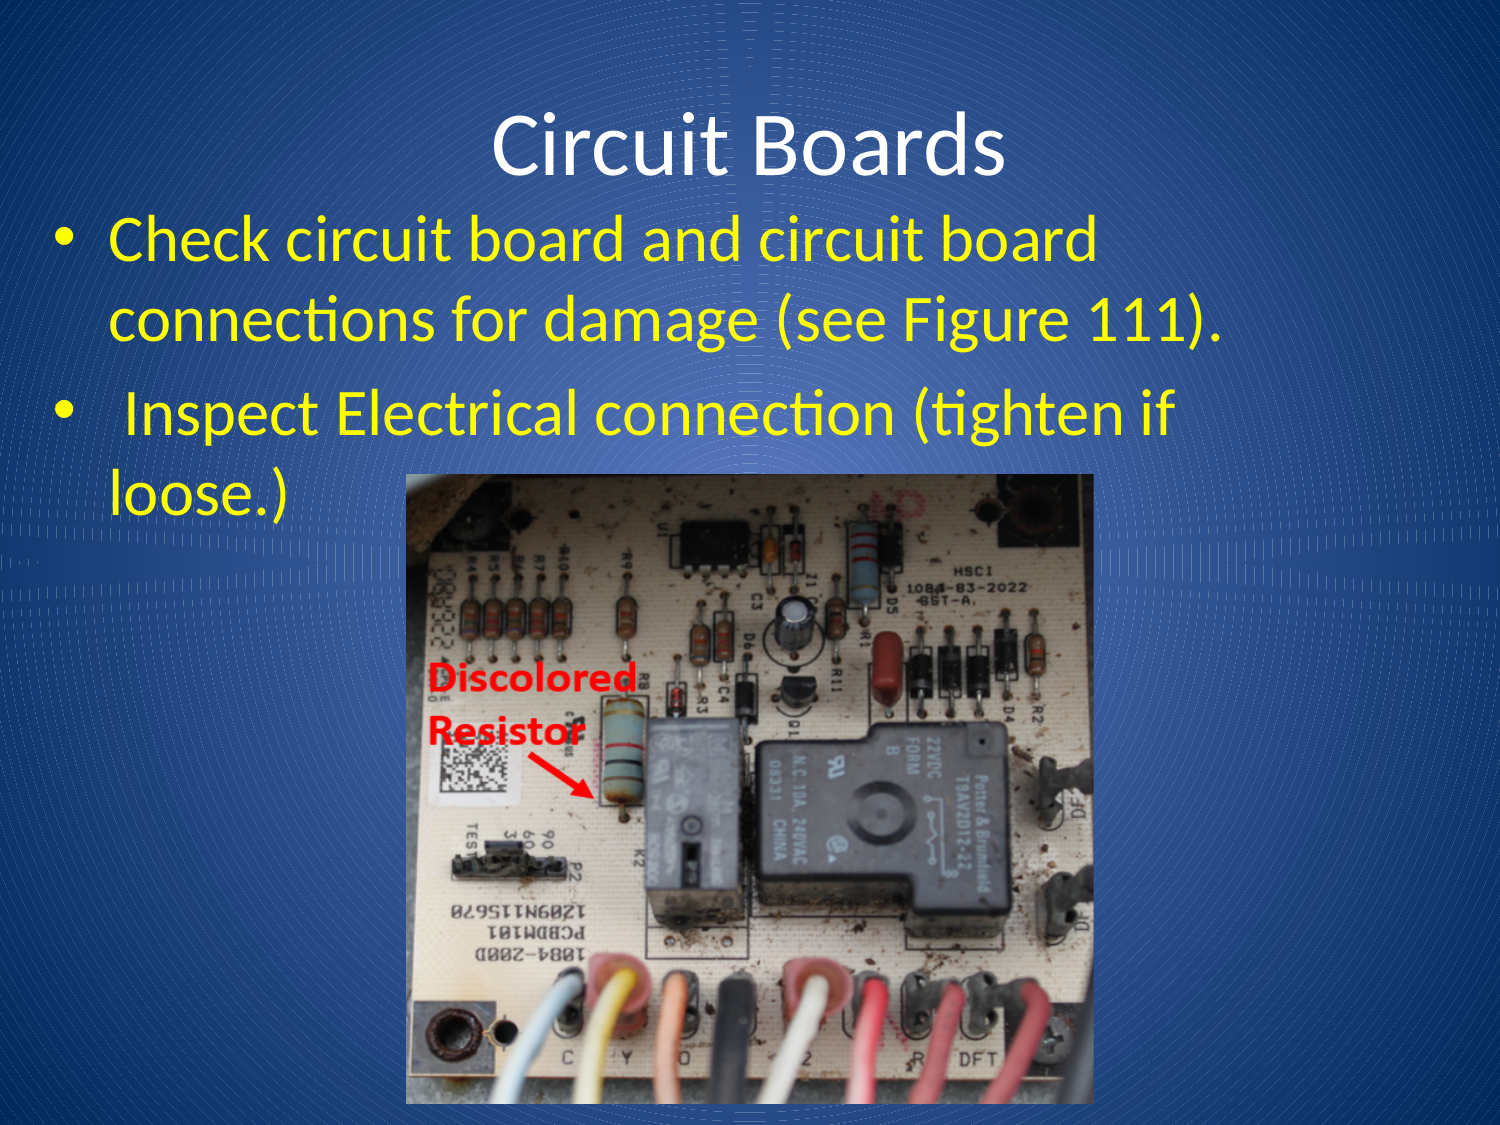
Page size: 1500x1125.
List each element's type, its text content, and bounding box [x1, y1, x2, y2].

title Circuit Boards [75, 45, 1425, 233]
list Check circuit board and circuit board connections for damage (see Figure 111). Inspect Electrical connection (tighten if loose.) [37, 187, 1388, 1068]
picture [405, 474, 1094, 1104]
